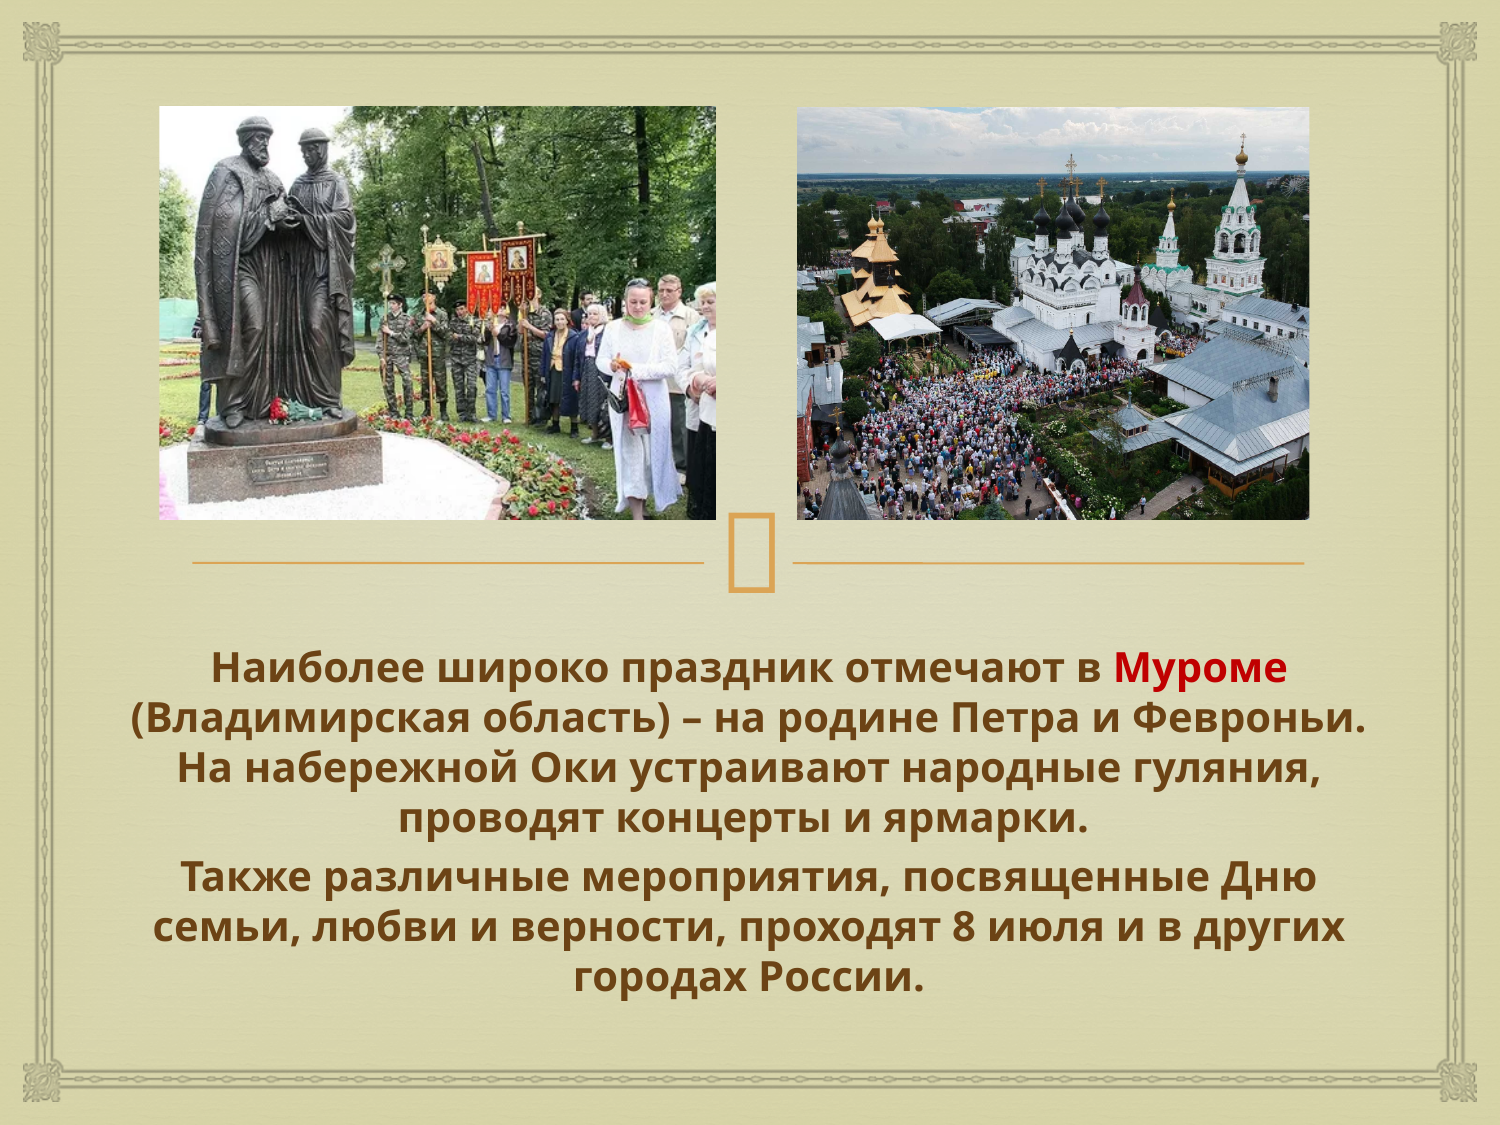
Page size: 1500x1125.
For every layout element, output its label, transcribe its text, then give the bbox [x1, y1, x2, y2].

picture [0, 0, 1500, 1125]
list Наиболее широко праздник отмечают в Муроме (Владимирская область) – на родине Петра и Февроньи. На набережной Оки устраивают народные гуляния, проводят концерты и ярмарки. Также различные мероприятия, посвященные Дню семьи, любви и верности, проходят 8 июля и в других городах России. [114, 633, 1384, 1012]
